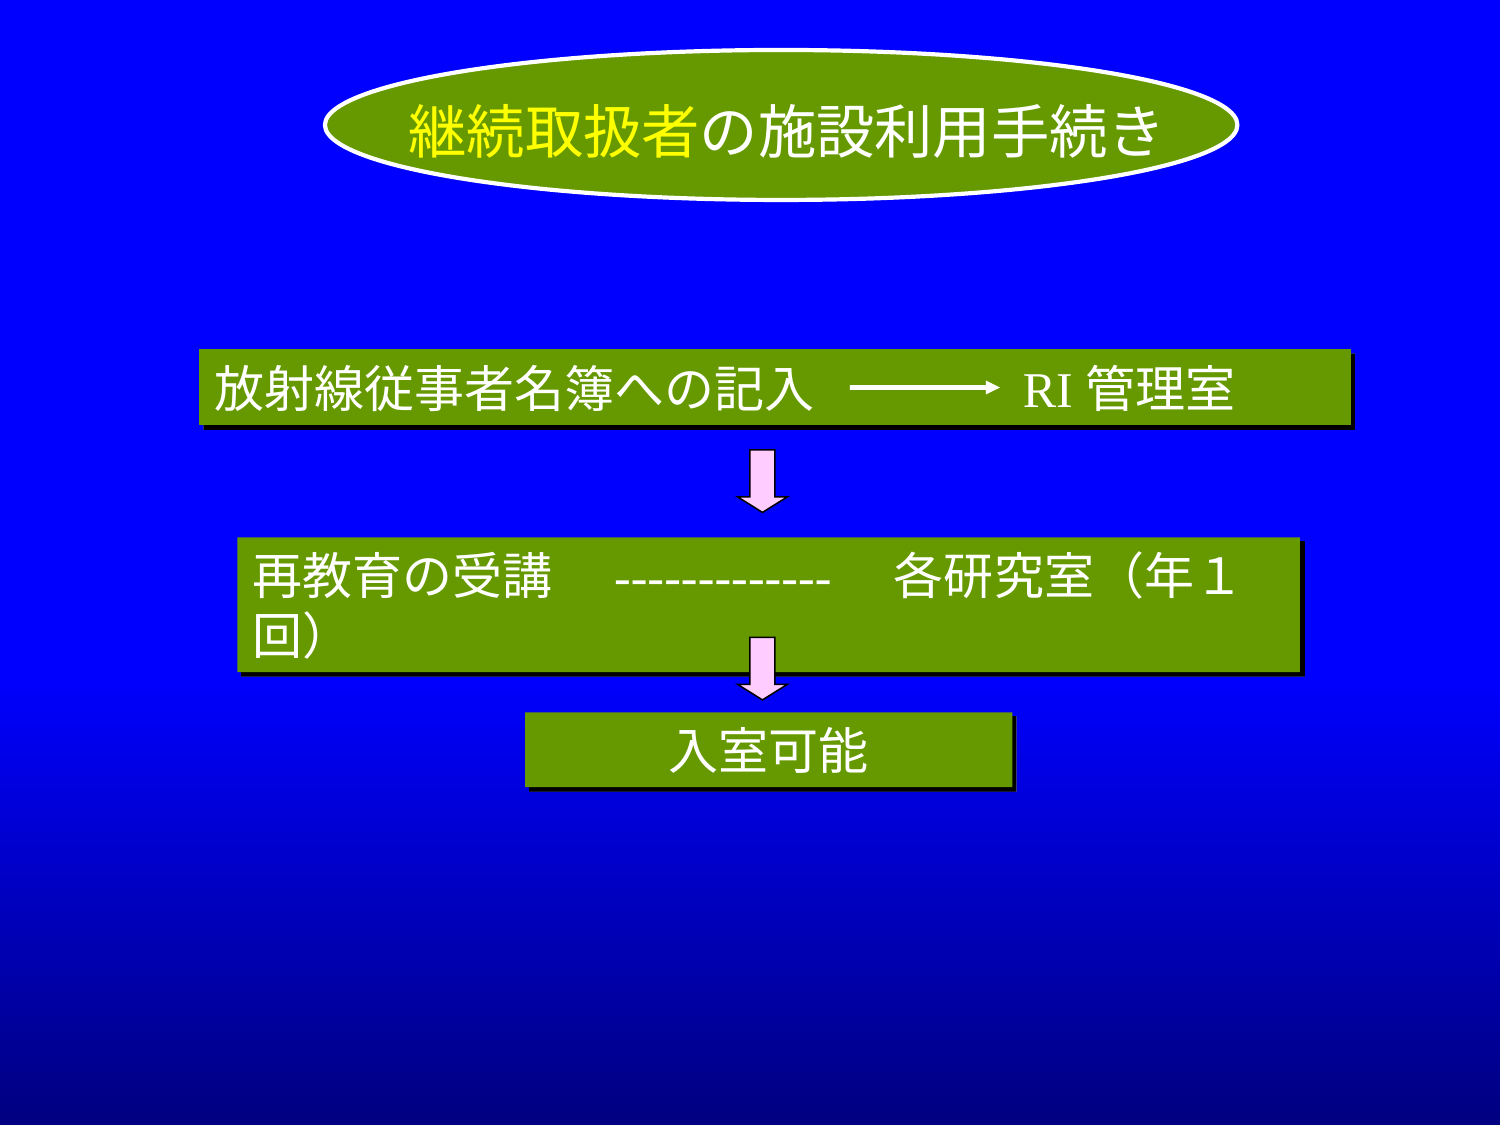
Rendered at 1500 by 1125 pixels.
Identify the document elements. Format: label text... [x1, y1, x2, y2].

text_box [387, 49, 1175, 87]
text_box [237, 449, 1301, 788]
text_box 継続取扱者の施設利用手続き [362, 87, 1213, 173]
text_box 放射線従事者名簿への記入 RI管理室 [200, 349, 1350, 425]
text_box [324, 95, 362, 155]
text_box [1213, 100, 1238, 150]
text_box [430, 173, 1132, 200]
text_box [849, 381, 1000, 394]
